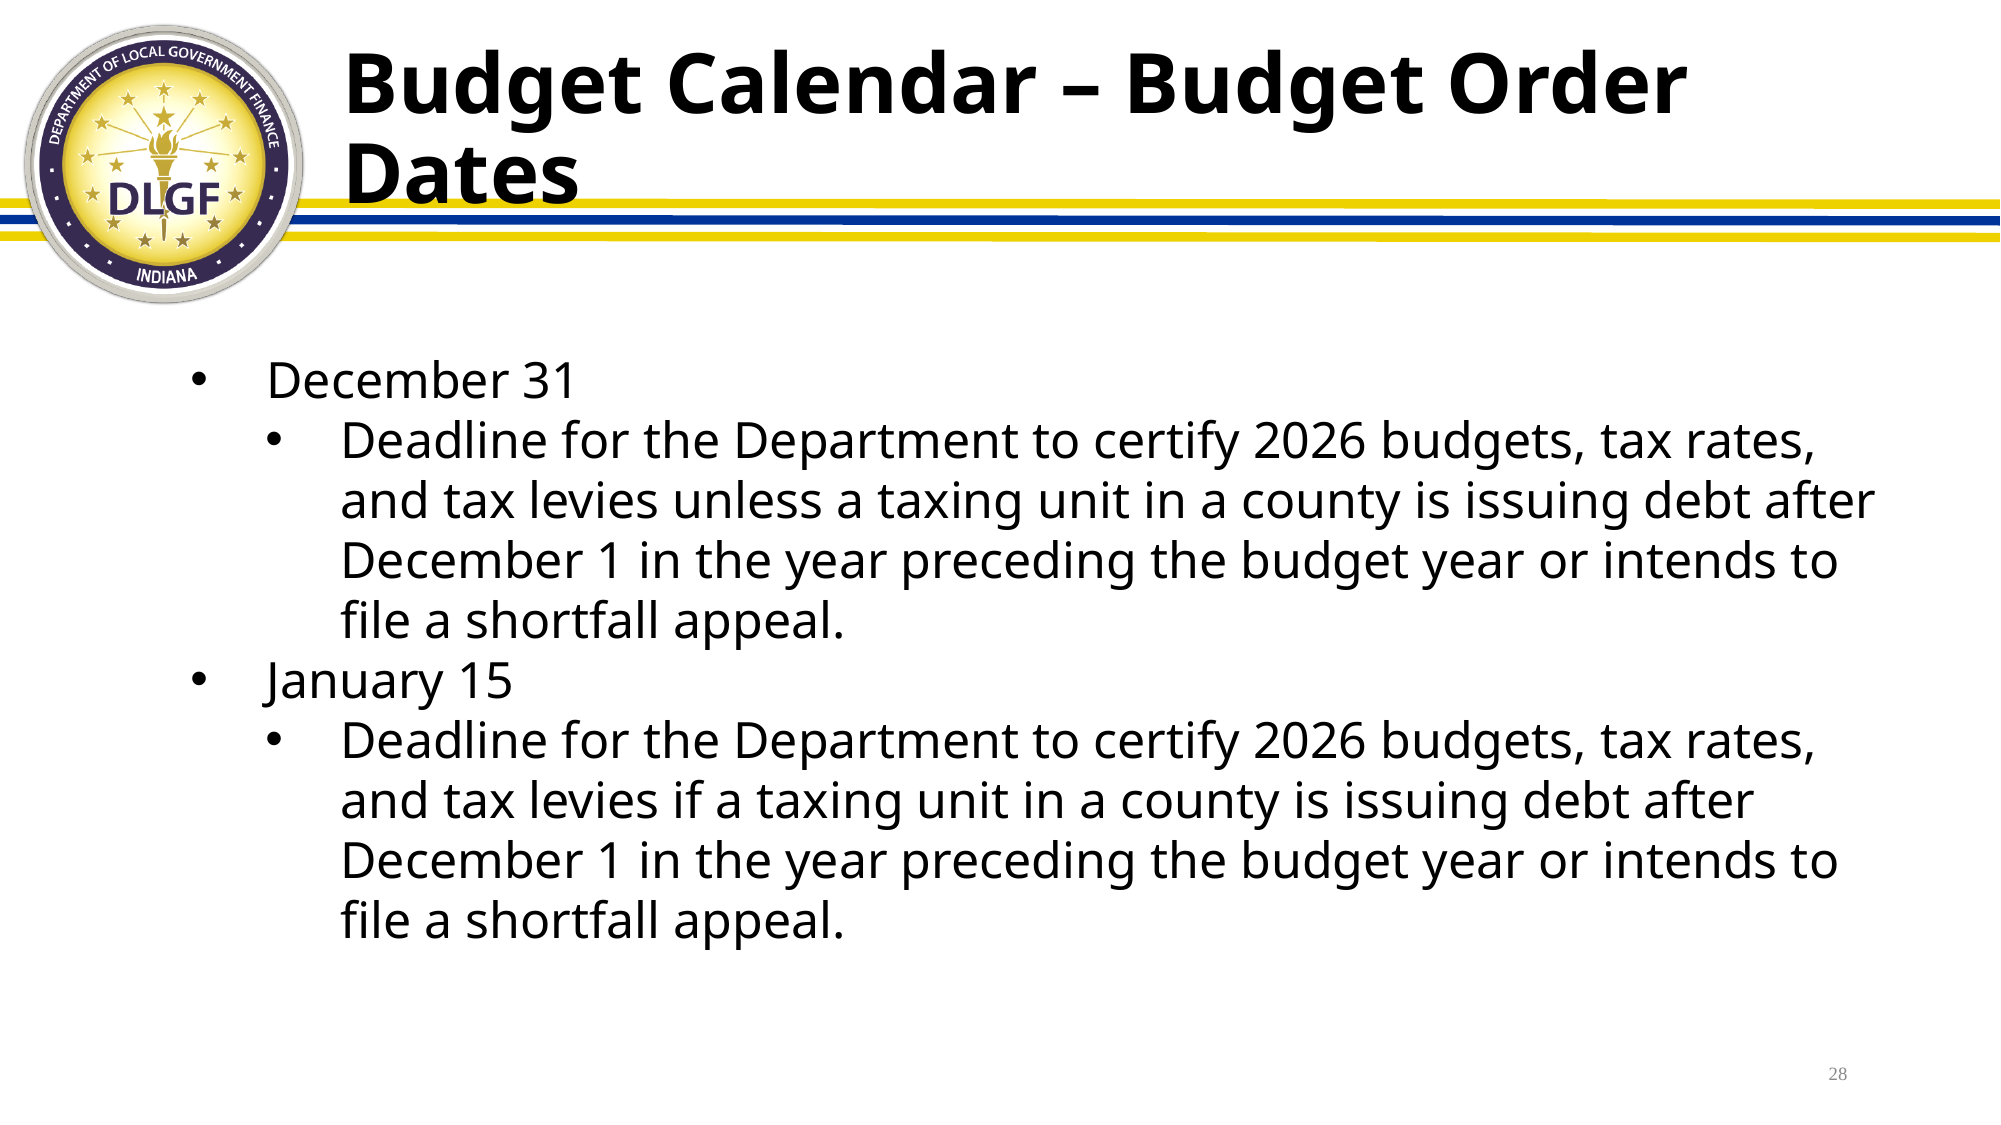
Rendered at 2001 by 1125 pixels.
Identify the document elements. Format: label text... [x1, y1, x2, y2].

picture [20, 21, 307, 307]
title Budget Calendar – Budget Order Dates [327, 59, 1863, 203]
list December 31 Deadline for the Department to certify 2026 budgets, tax rates, and tax levies unless a taxing unit in a county is issuing debt after December 1 in the year preceding the budget year or intends to file a shortfall appeal. January 15 Deadline for the Department to certify 2026 budgets, tax rates, and tax levies if a taxing unit in a county is issuing debt after December 1 in the year preceding the budget year or intends to file a shortfall appeal. [175, 340, 1906, 1058]
slide_number 28 [1412, 1042, 1863, 1103]
